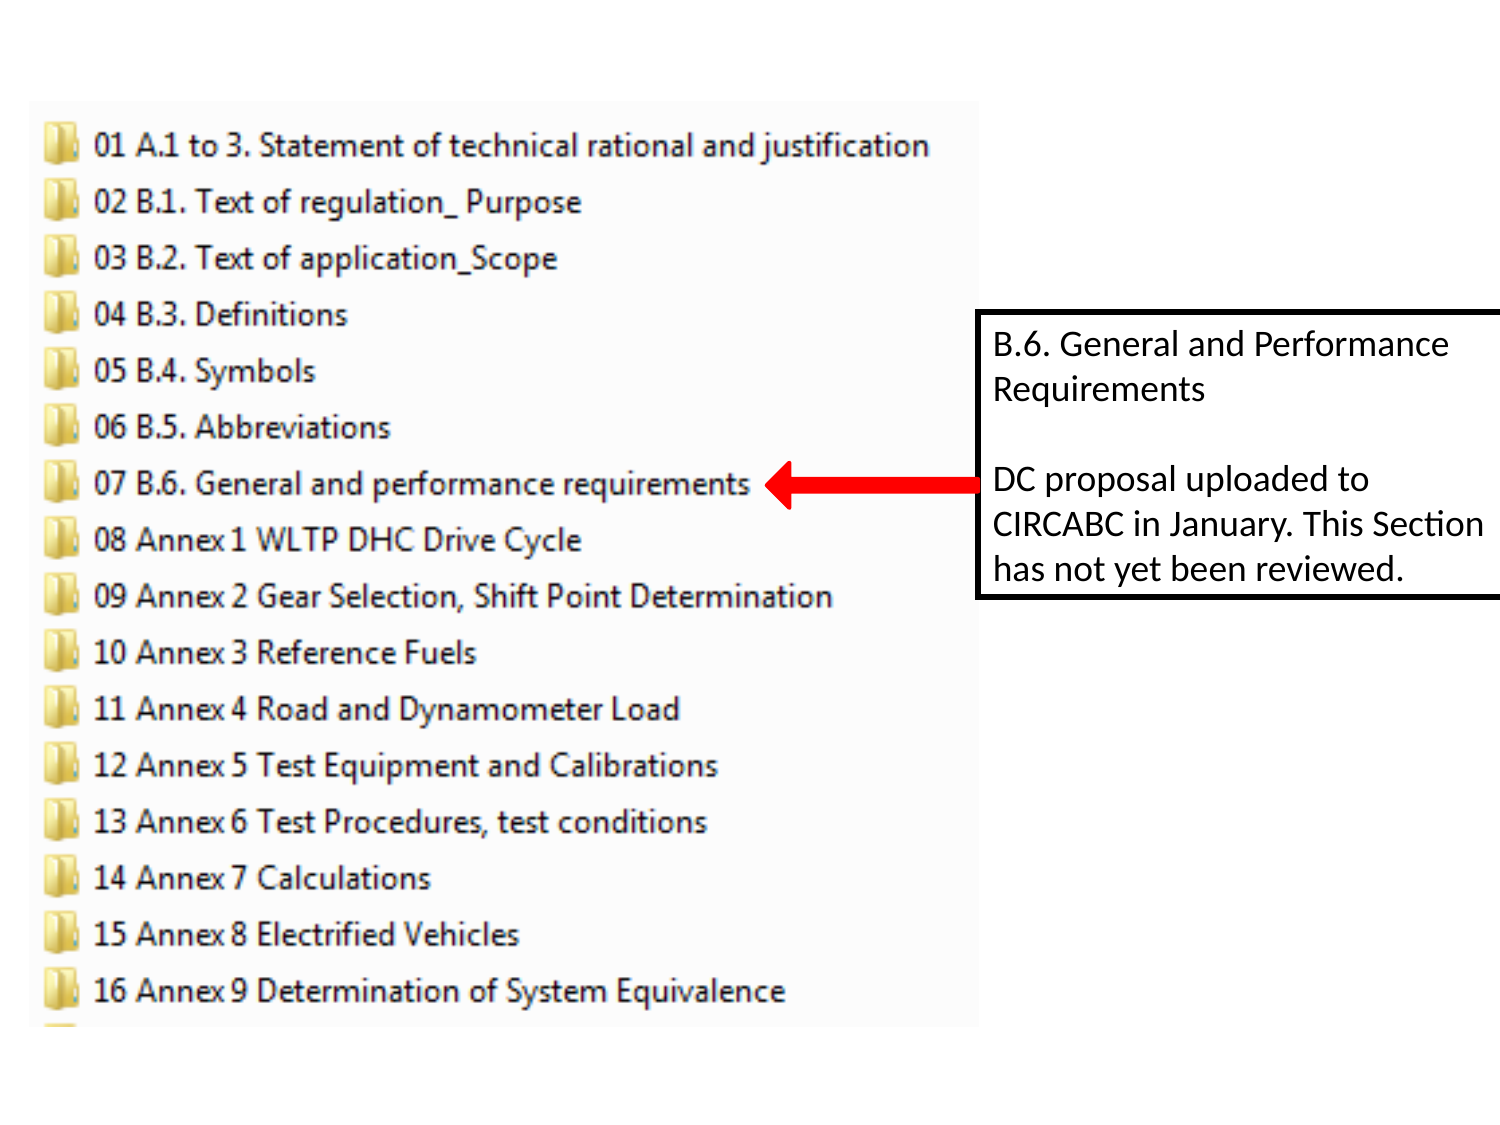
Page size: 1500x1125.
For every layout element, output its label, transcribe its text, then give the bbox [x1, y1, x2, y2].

text_box B.6. General and Performance Requirements DC proposal uploaded to CIRCABC in January. This Section has not yet been reviewed. [982, 311, 1500, 597]
picture [29, 101, 979, 1027]
